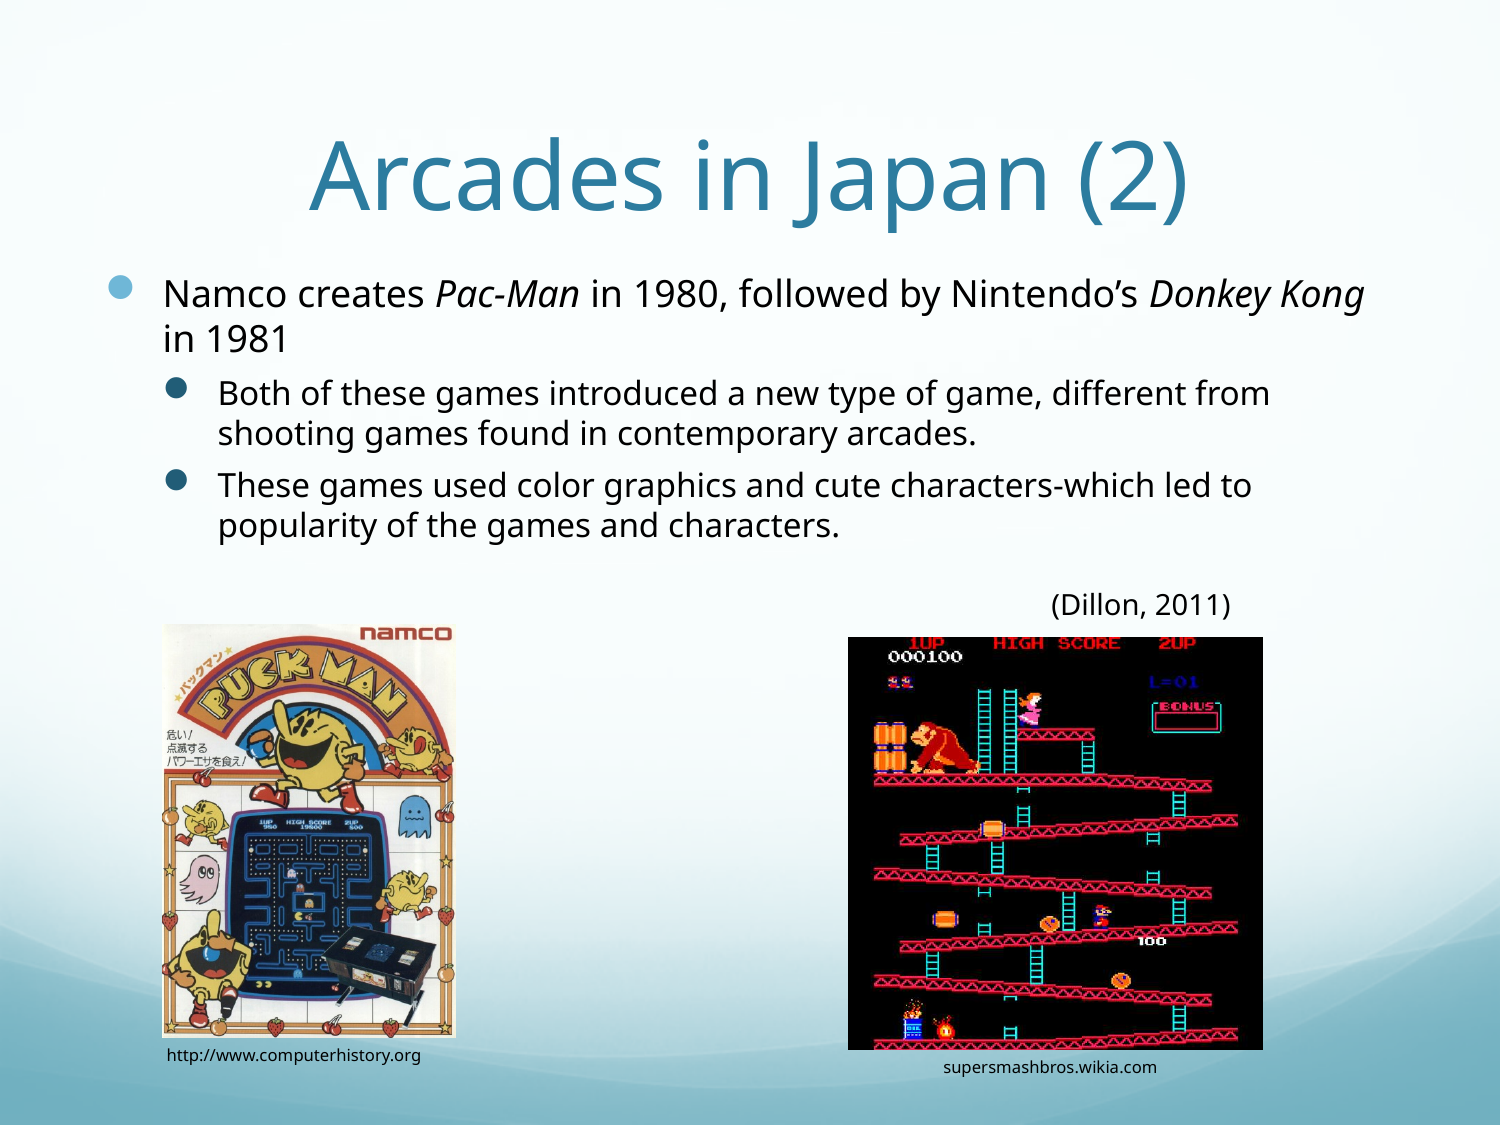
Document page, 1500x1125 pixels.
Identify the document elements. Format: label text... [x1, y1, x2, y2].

text_box http://www.computerhistory.org [151, 1037, 437, 1073]
title Arcades in Japan (2) [90, 17, 1410, 237]
picture [848, 636, 1263, 1051]
text_box supersmashbros.wikia.com [928, 1065, 1174, 1085]
list Namco creates Pac-Man in 1980, followed by Nintendo’s Donkey Kong in 1981 Both of these games introduced a new type of game, different from shooting games found in contemporary arcades. These games used color graphics and cute characters-which led to popularity of the games and characters. (Dillon, 2011) [90, 262, 1410, 975]
picture [161, 624, 457, 1038]
